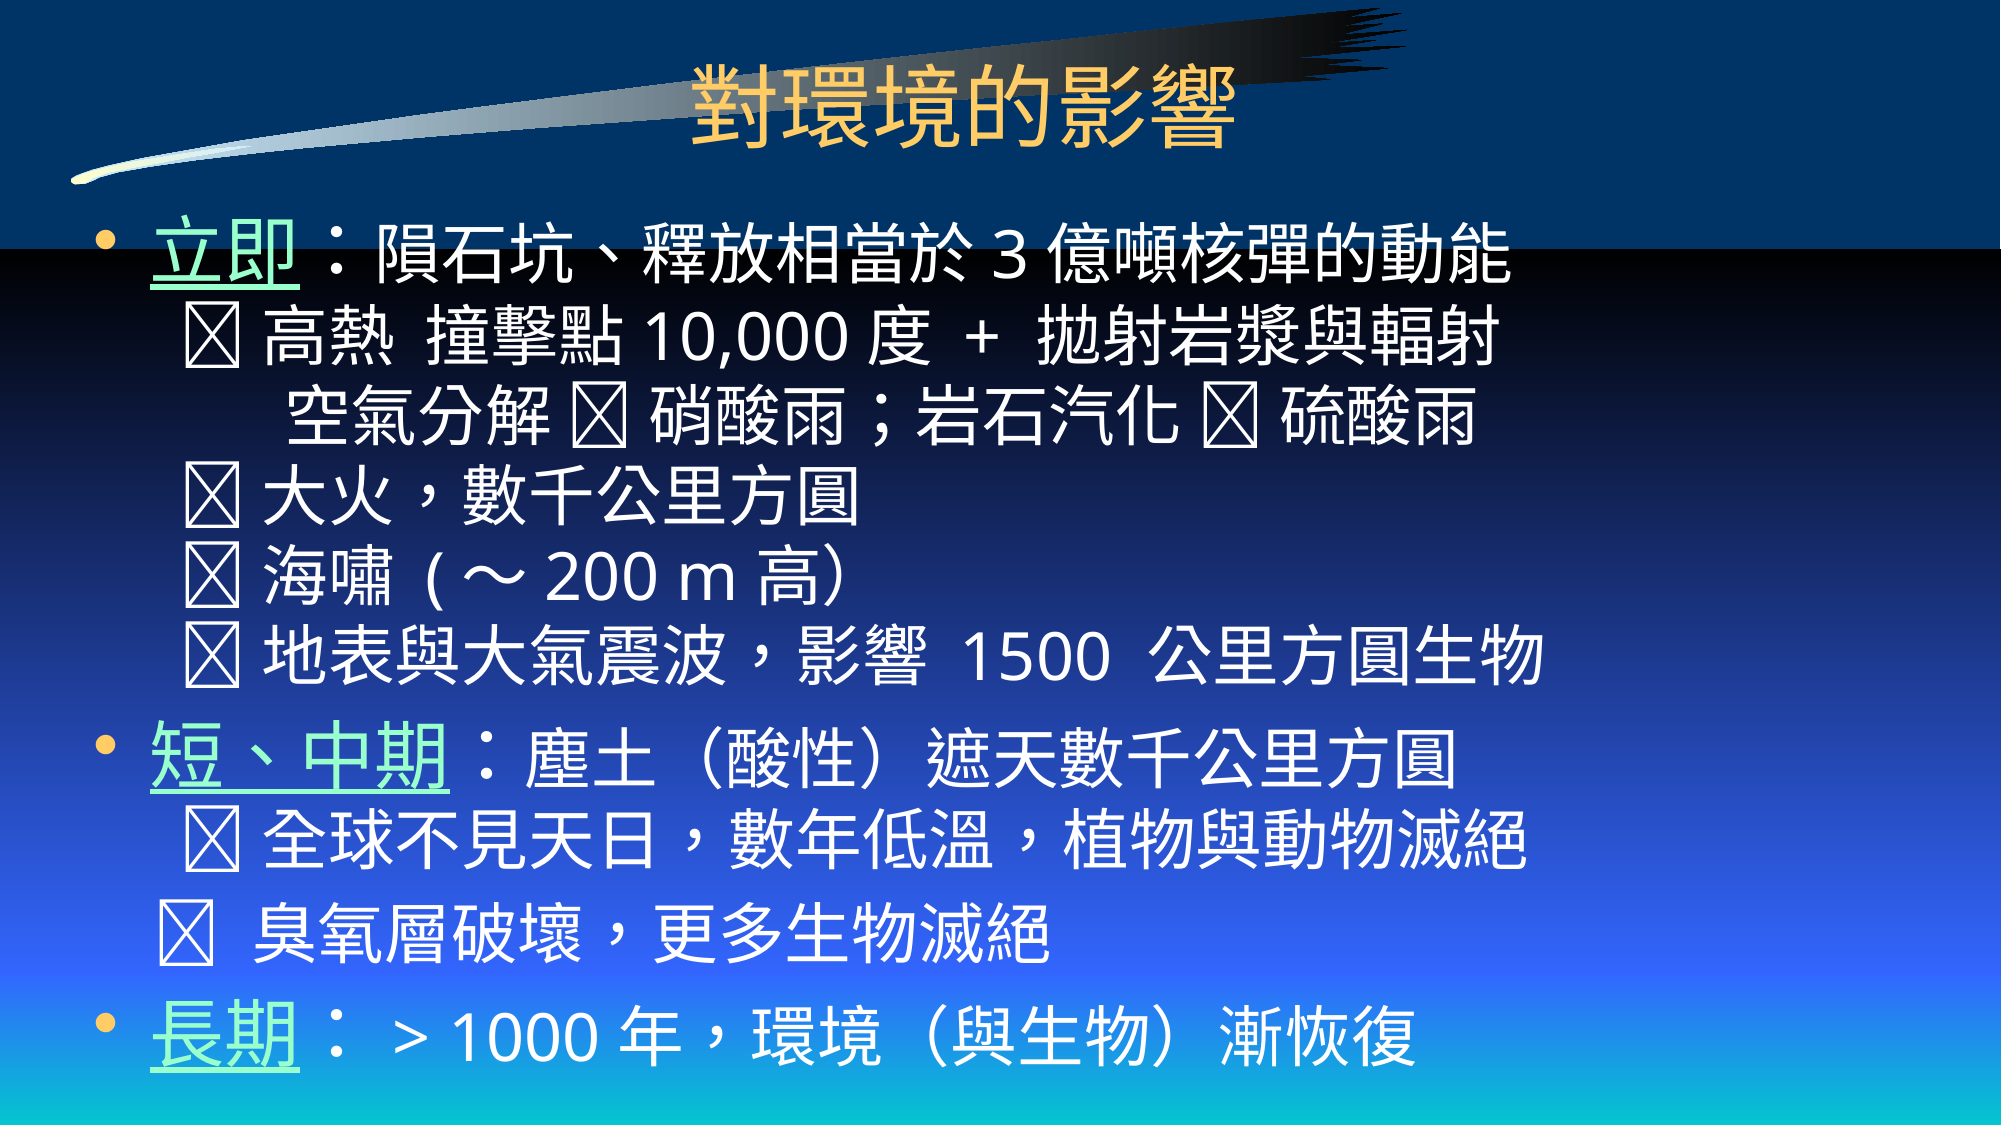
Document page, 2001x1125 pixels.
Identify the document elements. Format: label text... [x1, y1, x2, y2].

text_box 立即：隕石坑、釋放相當於3億噸核彈的動能  高熱 撞擊點10,000度 + 拋射岩漿與輻射 空氣分解  硝酸雨；岩石汽化  硫酸雨  大火，數千公里方圓  海嘯 (～200 m高）  地表與大氣震波，影響 1500 公里方圓生物 短、中期：塵土（酸性）遮天數千公里方圓  全球不見天日，數年低溫，植物與動物滅絕  臭氧層破壞，更多生物滅絕 長期：> 1000年，環境（與生物）漸恢復 [78, 196, 1922, 1083]
text_box 對環境的影響 [326, 42, 1602, 173]
